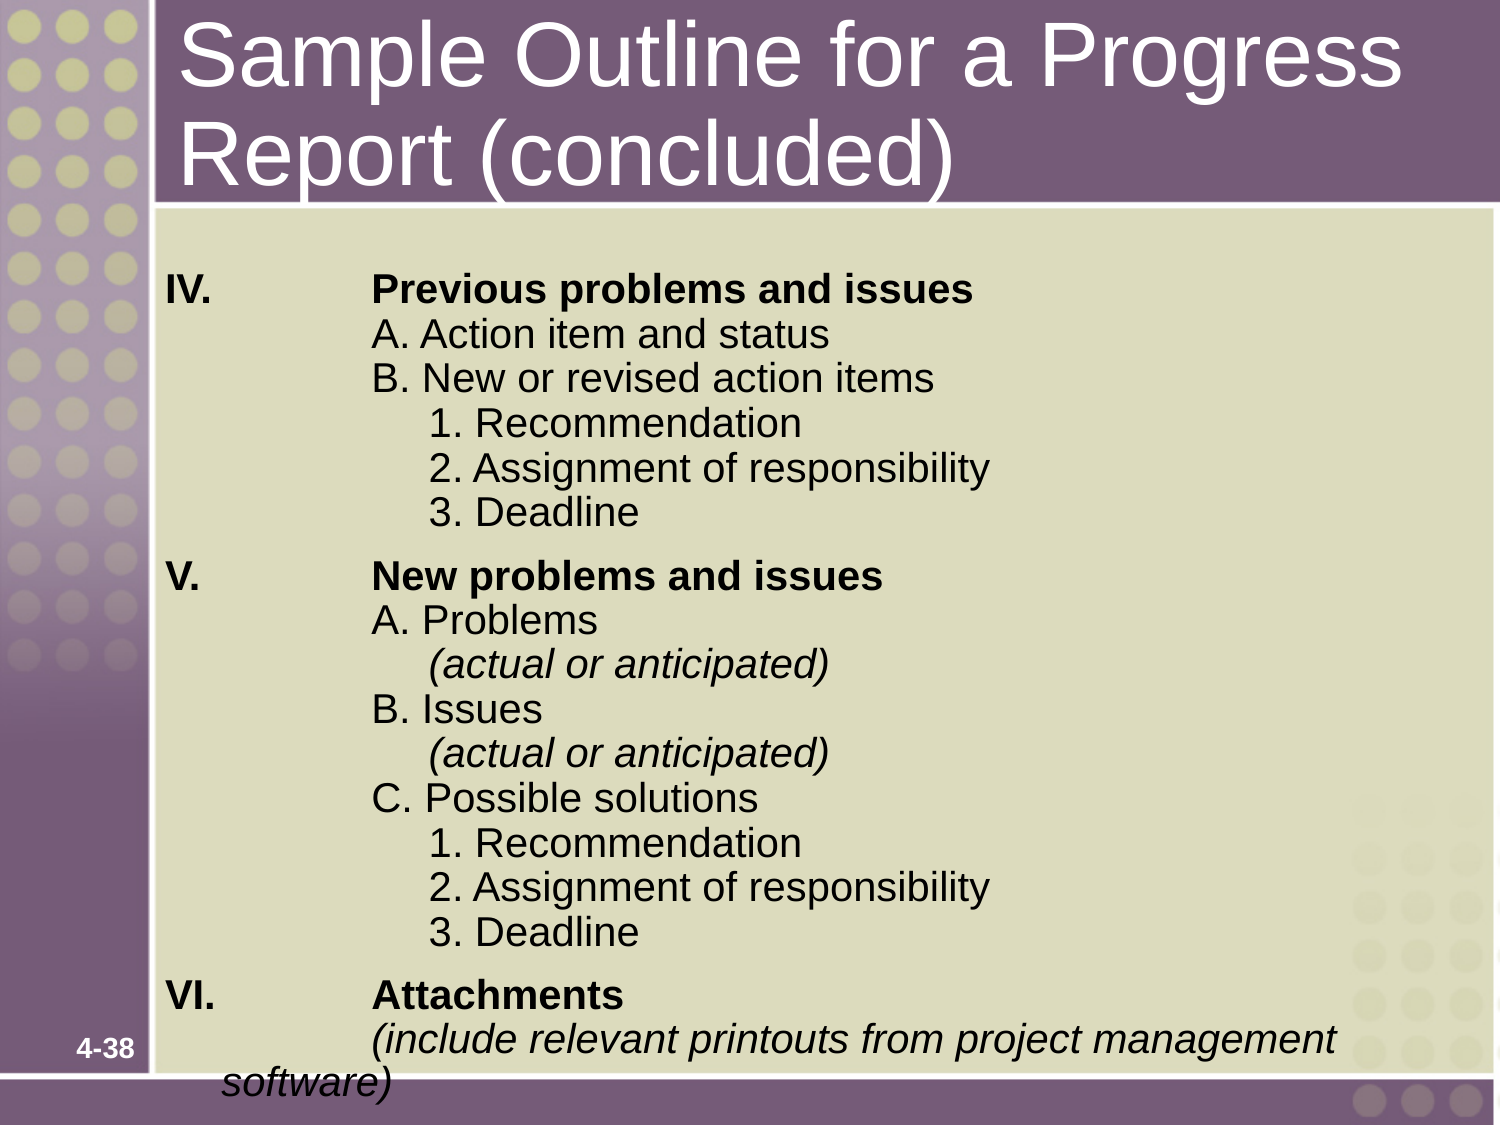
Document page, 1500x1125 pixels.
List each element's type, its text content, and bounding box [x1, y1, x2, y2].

text_box [424, 1075, 430, 1087]
title Sample Outline for a Progress Report (concluded) [162, 12, 1500, 200]
text_box [424, 1087, 429, 1108]
picture [0, 0, 1500, 1125]
slide_number 4-38 [0, 1021, 151, 1101]
list IV. Previous problems and issues A. Action item and status B. New or revised action items 1. Recommendation 2. Assignment of responsibility 3. Deadline V. New problems and issues A. Problems (actual or anticipated) B. Issues (actual or anticipated) C. Possible solutions 1. Recommendation 2. Assignment of responsibility 3. Deadline VI. Attachments (include relevant printouts from project management software) [150, 262, 1488, 1075]
